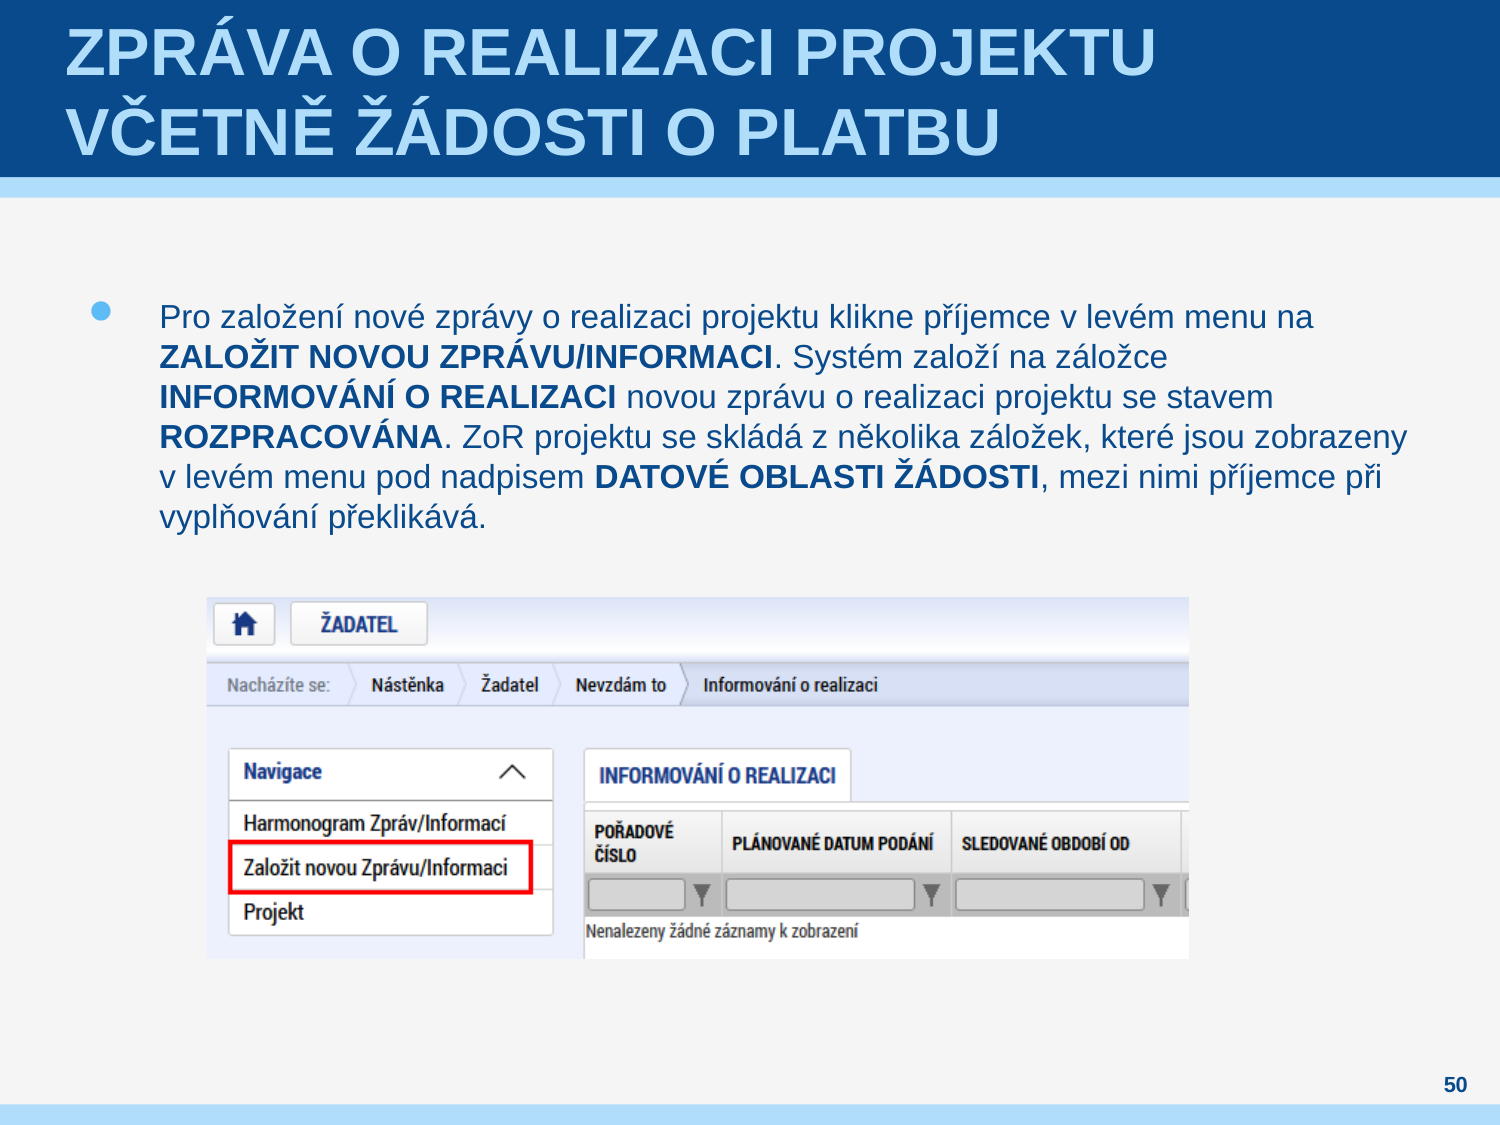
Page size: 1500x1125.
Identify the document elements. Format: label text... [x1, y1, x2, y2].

slide_number 50 [1417, 1068, 1495, 1099]
picture [206, 597, 1190, 959]
list Pro založení nové zprávy o realizaci projektu klikne příjemce v levém menu na ZALOŽIT NOVOU ZPRÁVU/INFORMACI. Systém založí na záložce INFORMOVÁNÍ O REALIZACI novou zprávu o realizaci projektu se stavem ROZPRACOVÁNA. ZoR projektu se skládá z několika záložek, které jsou zobrazeny v levém menu pod nadpisem DATOVÉ OBLASTI ŽÁDOSTI, mezi nimi příjemce při vyplňování překlikává. [88, 295, 1412, 1004]
title Zpráva o realizaci projektu včetně žádosti o platbu [59, 0, 1441, 178]
